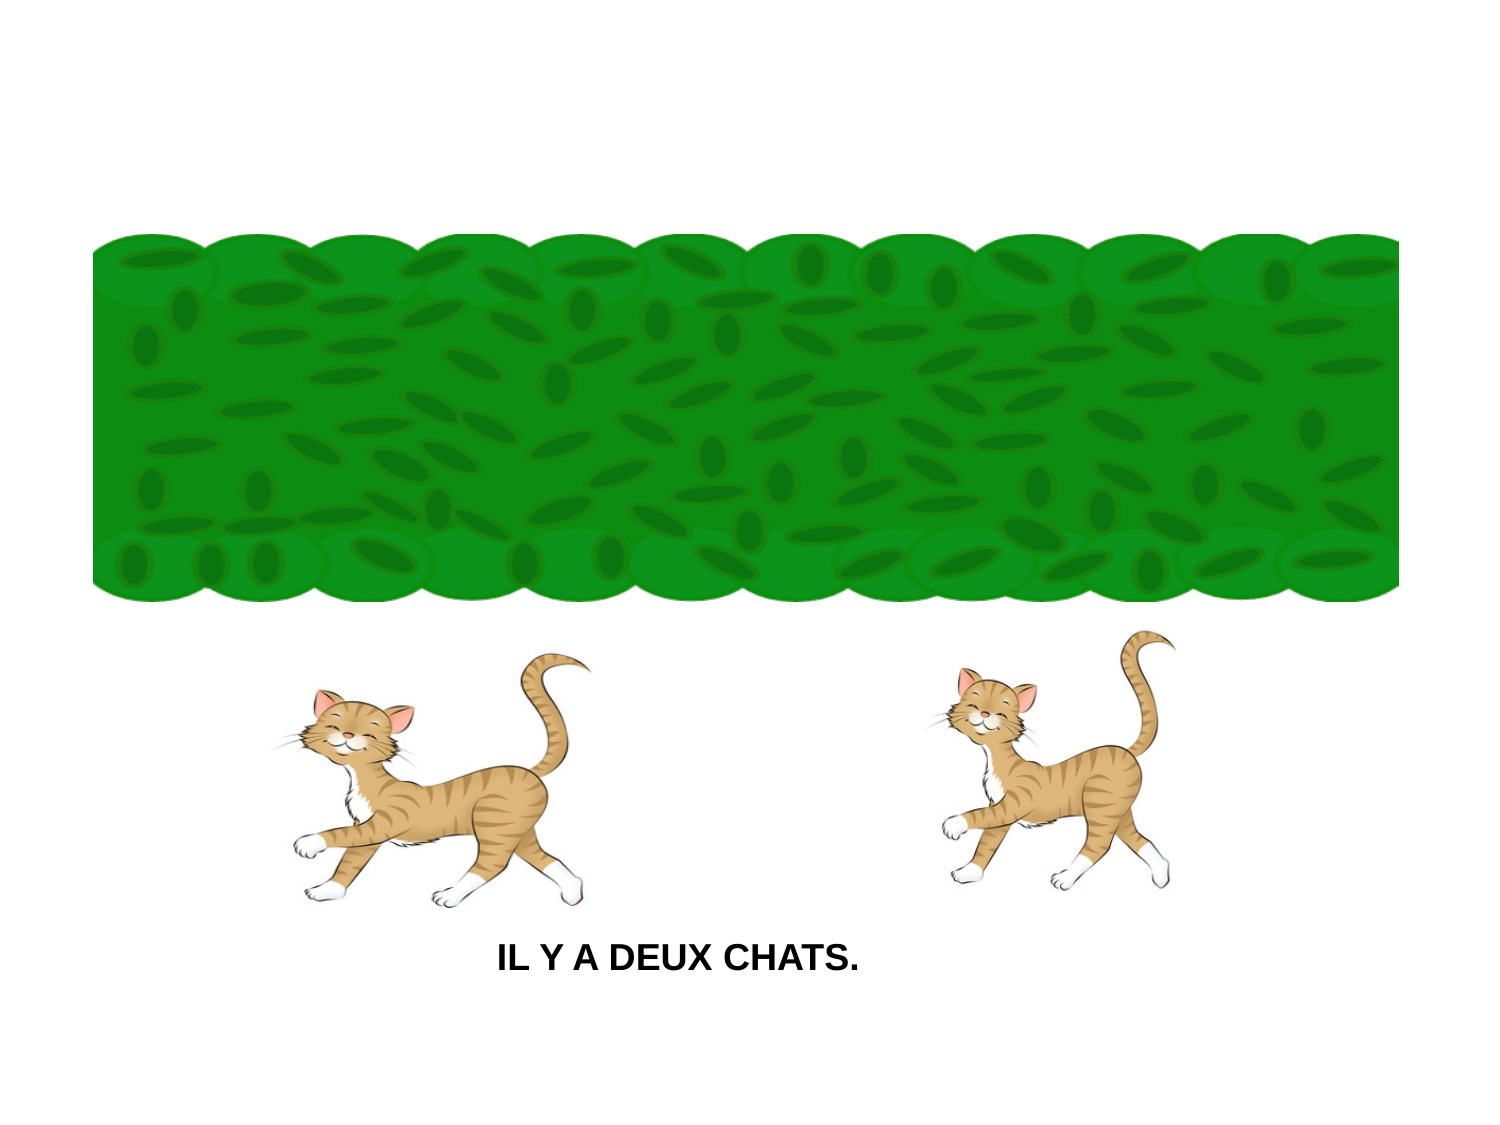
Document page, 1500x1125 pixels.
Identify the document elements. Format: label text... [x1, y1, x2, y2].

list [257, 644, 617, 929]
text_box IL Y A DEUX CHATS. [93, 925, 1313, 986]
picture [913, 620, 1196, 912]
picture [93, 234, 1399, 602]
